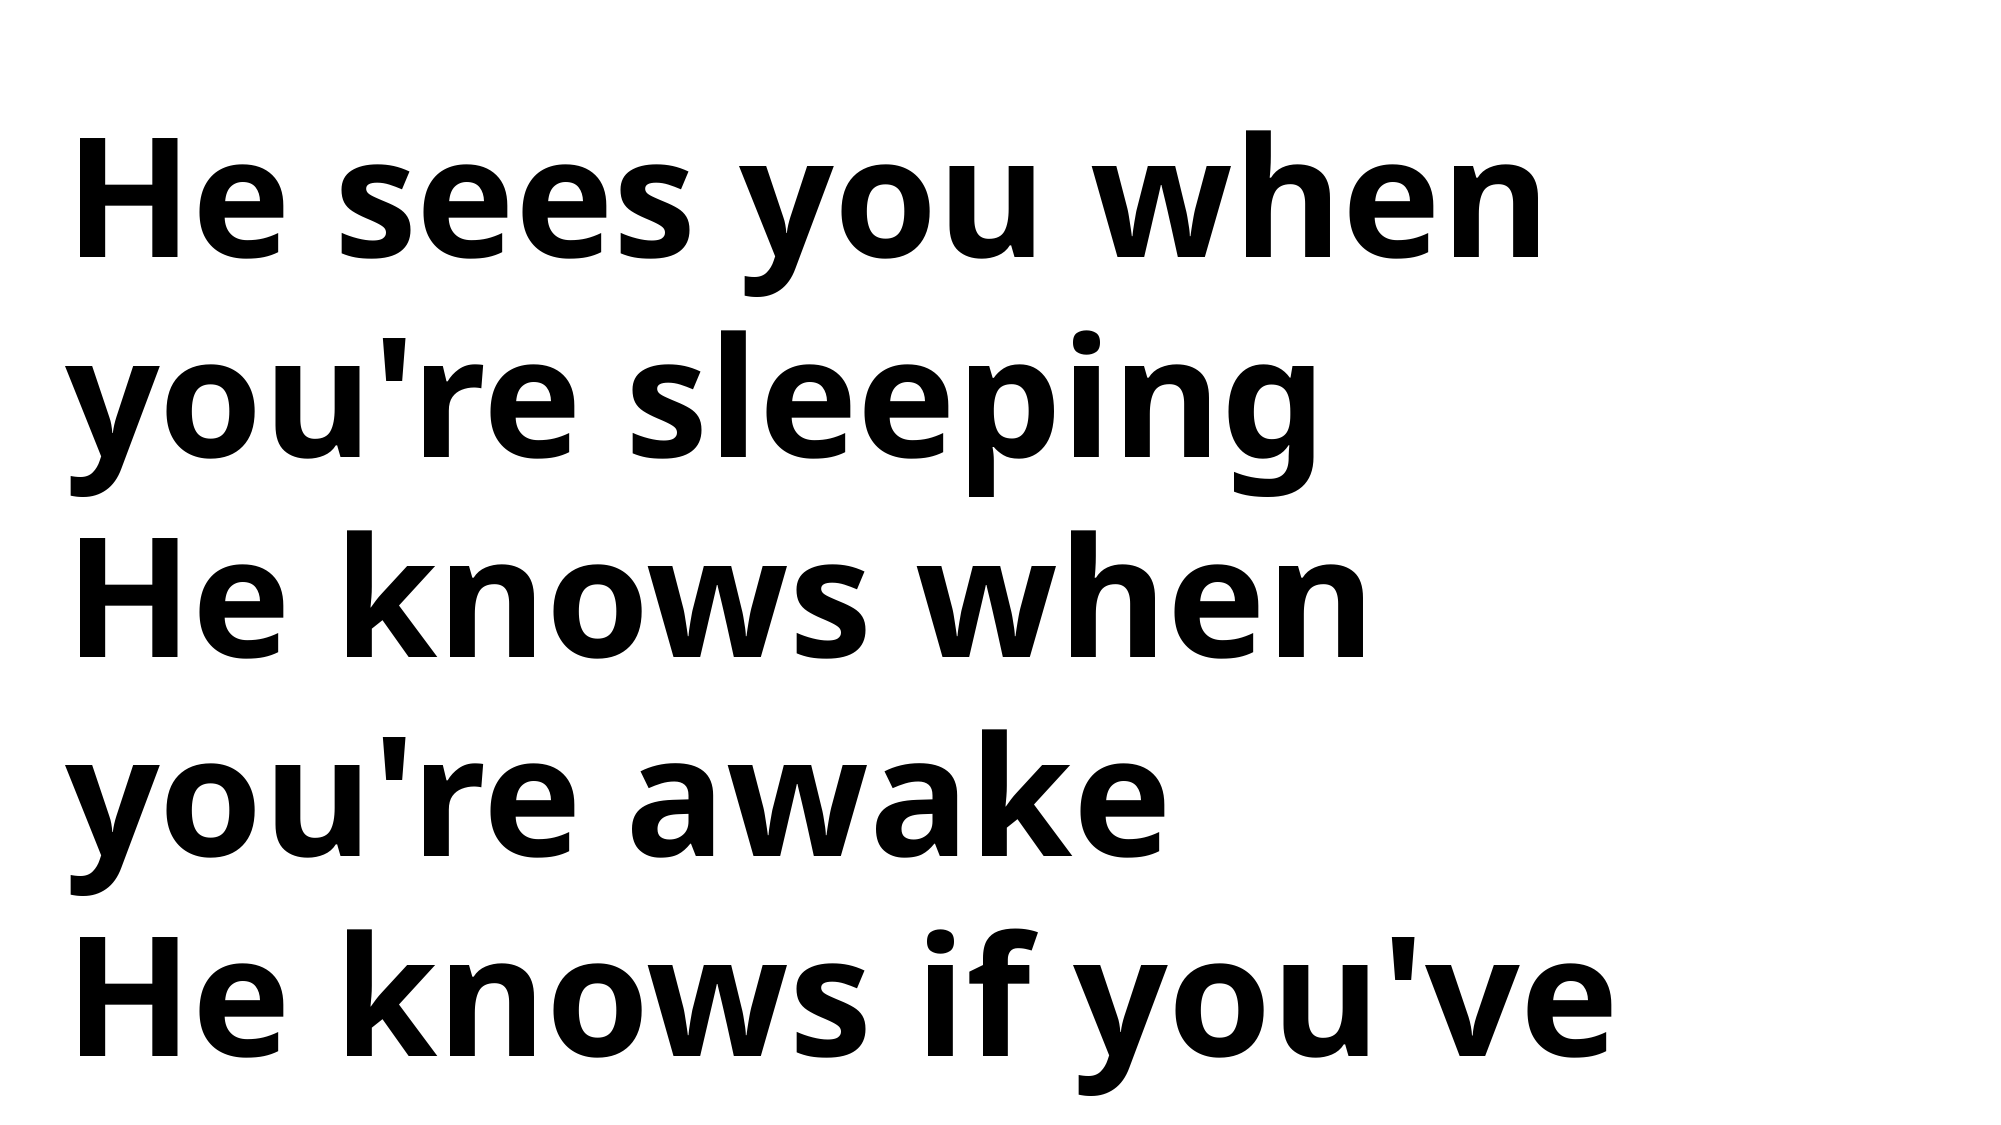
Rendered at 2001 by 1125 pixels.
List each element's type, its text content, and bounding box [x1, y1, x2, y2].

text_box He sees you when you're sleeping He knows when you're awake He knows if you've been bad or good So be good for goodness sake! [50, 83, 1950, 1125]
